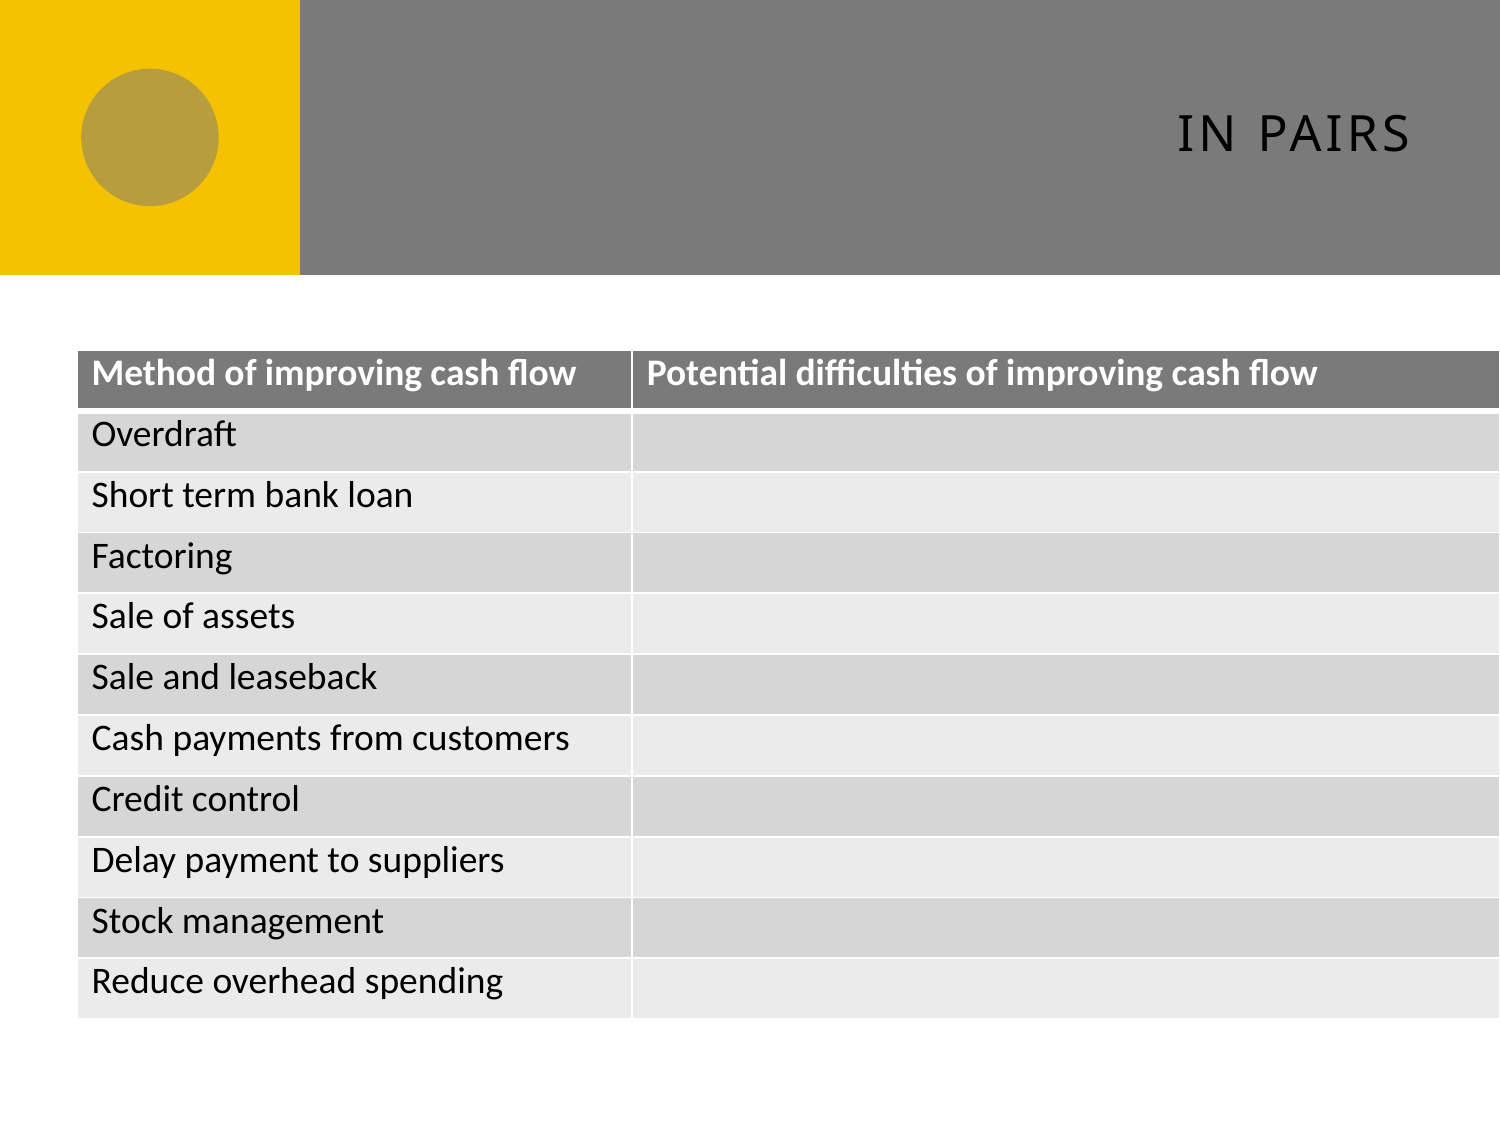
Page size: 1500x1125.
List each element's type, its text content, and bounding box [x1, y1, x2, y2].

table_cell Credit control [78, 777, 631, 836]
table_cell Sale and leaseback [78, 655, 631, 714]
table_cell [633, 655, 1499, 714]
table_cell [633, 777, 1499, 836]
table_cell Reduce overhead spending [78, 959, 631, 1018]
table_header Method of improving cash flow [78, 351, 631, 408]
table_cell [633, 533, 1499, 592]
table_cell Stock management [78, 898, 631, 957]
table_cell [633, 838, 1499, 897]
table_cell Overdraft [78, 414, 631, 471]
table_header Potential difficulties of improving cash flow [633, 351, 1499, 408]
table_cell Factoring [78, 533, 631, 592]
table_cell [633, 959, 1499, 1018]
table_cell [633, 473, 1499, 532]
table_cell Short term bank loan [78, 473, 631, 532]
table_cell [633, 414, 1499, 471]
table_cell Sale of assets [78, 594, 631, 653]
table_cell [633, 716, 1499, 775]
table_cell [633, 898, 1499, 957]
table_cell Delay payment to suppliers [78, 838, 631, 897]
table_cell [633, 594, 1499, 653]
table_cell Cash payments from customers [78, 716, 631, 775]
title In pairs [399, 37, 1425, 225]
